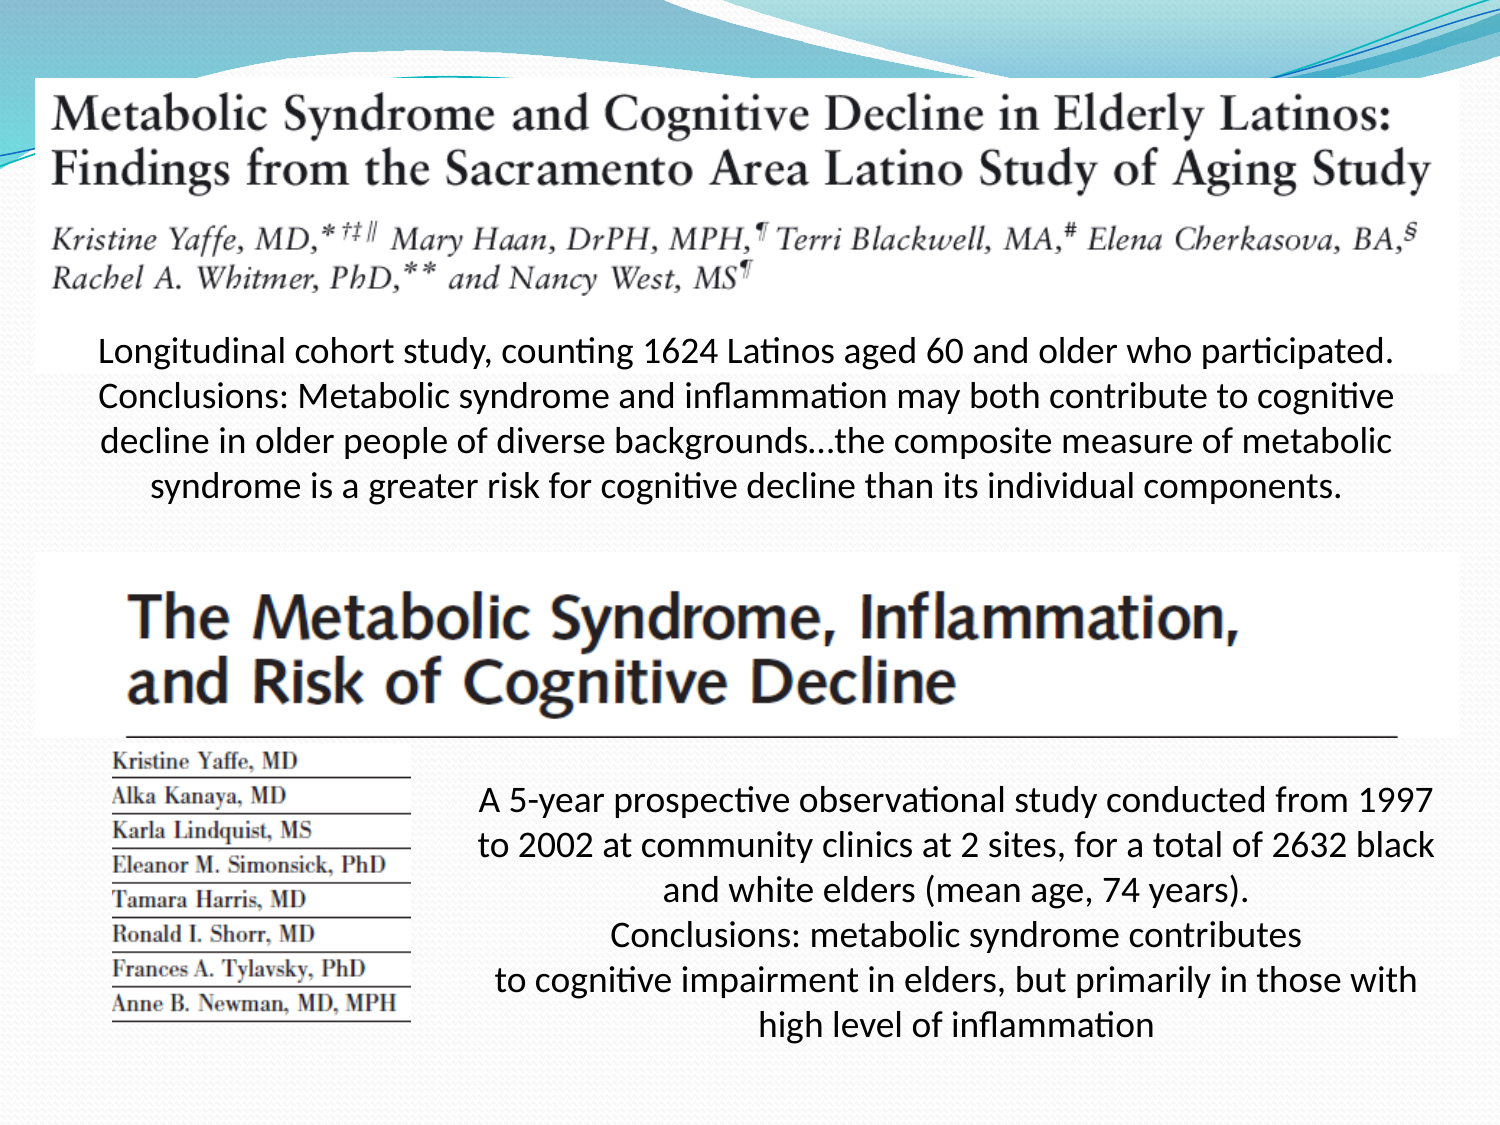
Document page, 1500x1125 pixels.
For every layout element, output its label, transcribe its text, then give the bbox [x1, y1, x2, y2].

text_box Mean MMSE score [35, 381, 1459, 387]
picture [111, 744, 411, 1024]
picture [35, 552, 1459, 738]
text_box Longitudinal cohort study, counting 1624 Latinos aged 60 and older who participated. Conclusions: Metabolic syndrome and inflammation may both contribute to cognitive decline in older people of diverse backgrounds…the composite measure of metabolic syndrome is a greater risk for cognitive decline than its individual components. [35, 385, 1459, 514]
text_box A 5-year prospective observational study conducted from 1997 to 2002 at community clinics at 2 sites, for a total of 2632 black and white elders (mean age, 74 years). Conclusions: metabolic syndrome contributes to cognitive impairment in elders, but primarily in those with high level of inflammation [454, 767, 1459, 1053]
picture [35, 77, 1459, 374]
